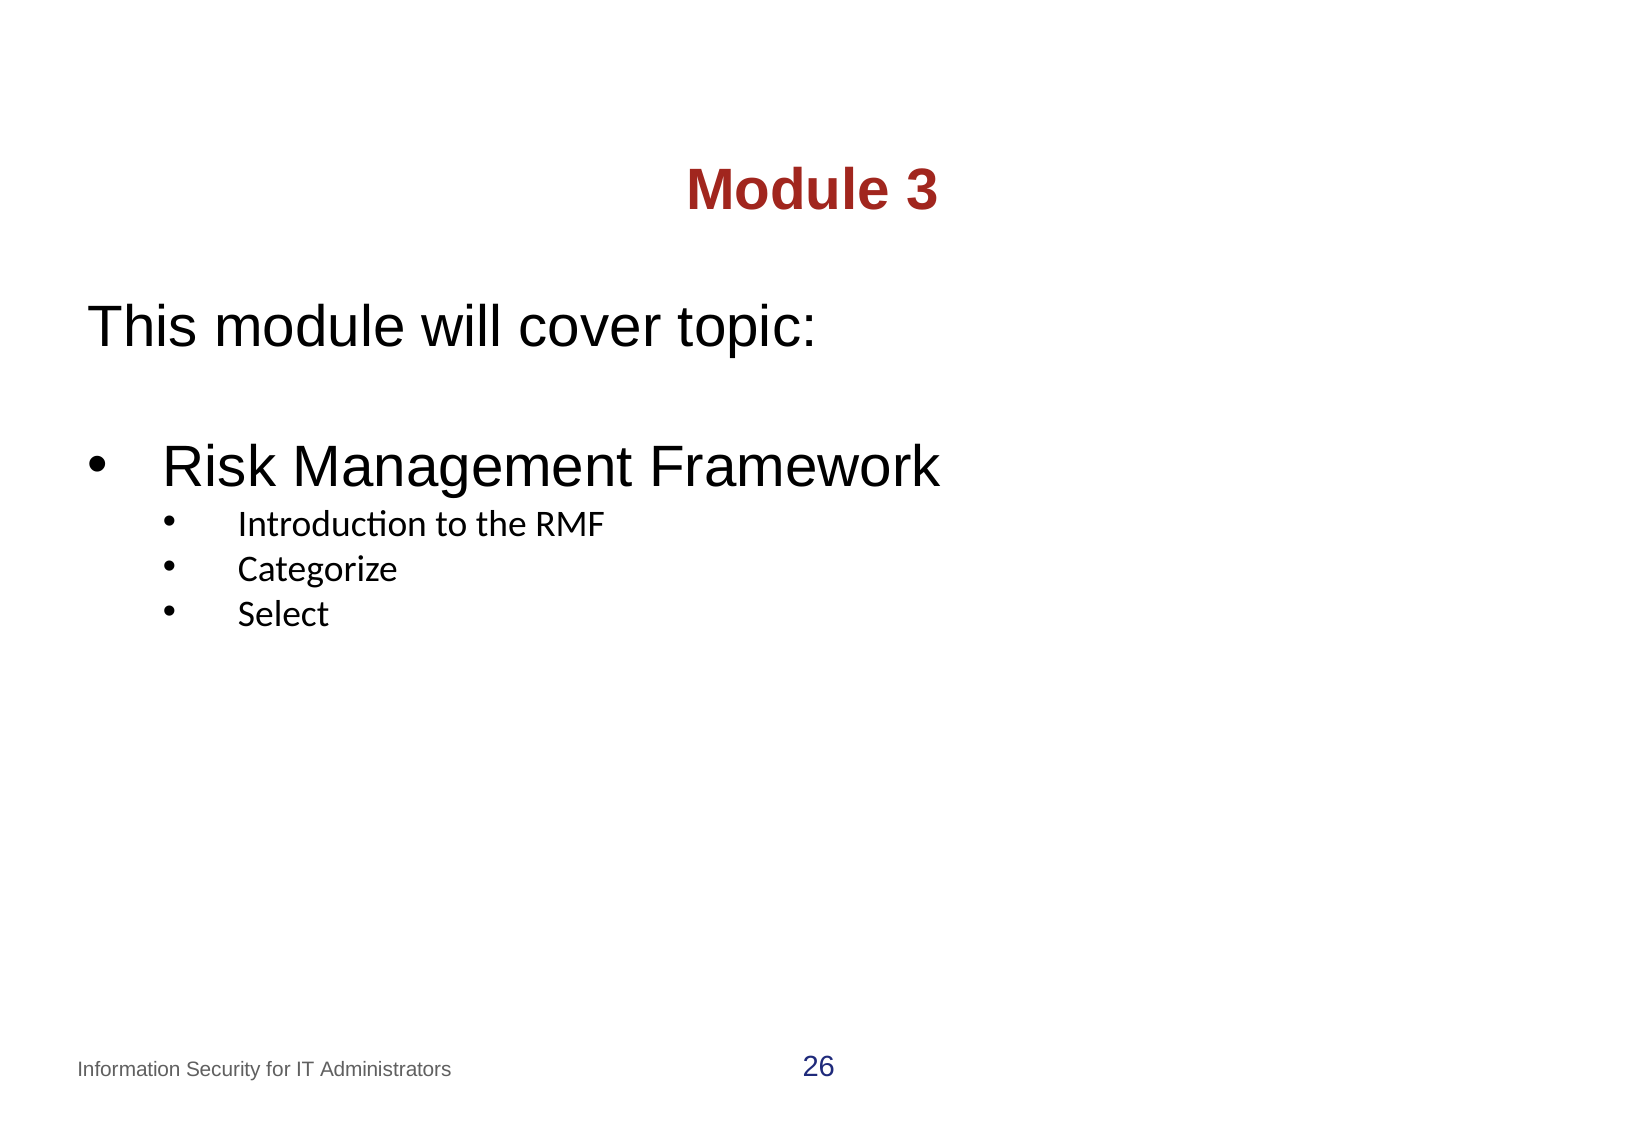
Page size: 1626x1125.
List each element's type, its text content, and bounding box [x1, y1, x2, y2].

list This module will cover topic: Risk Management Framework Introduction to the RMF Categorize Select [87, 288, 1538, 683]
slide_number 26 [798, 1047, 840, 1081]
title Module 3 [62, 151, 1563, 222]
footer Information Security for IT Administrators [75, 1055, 457, 1081]
